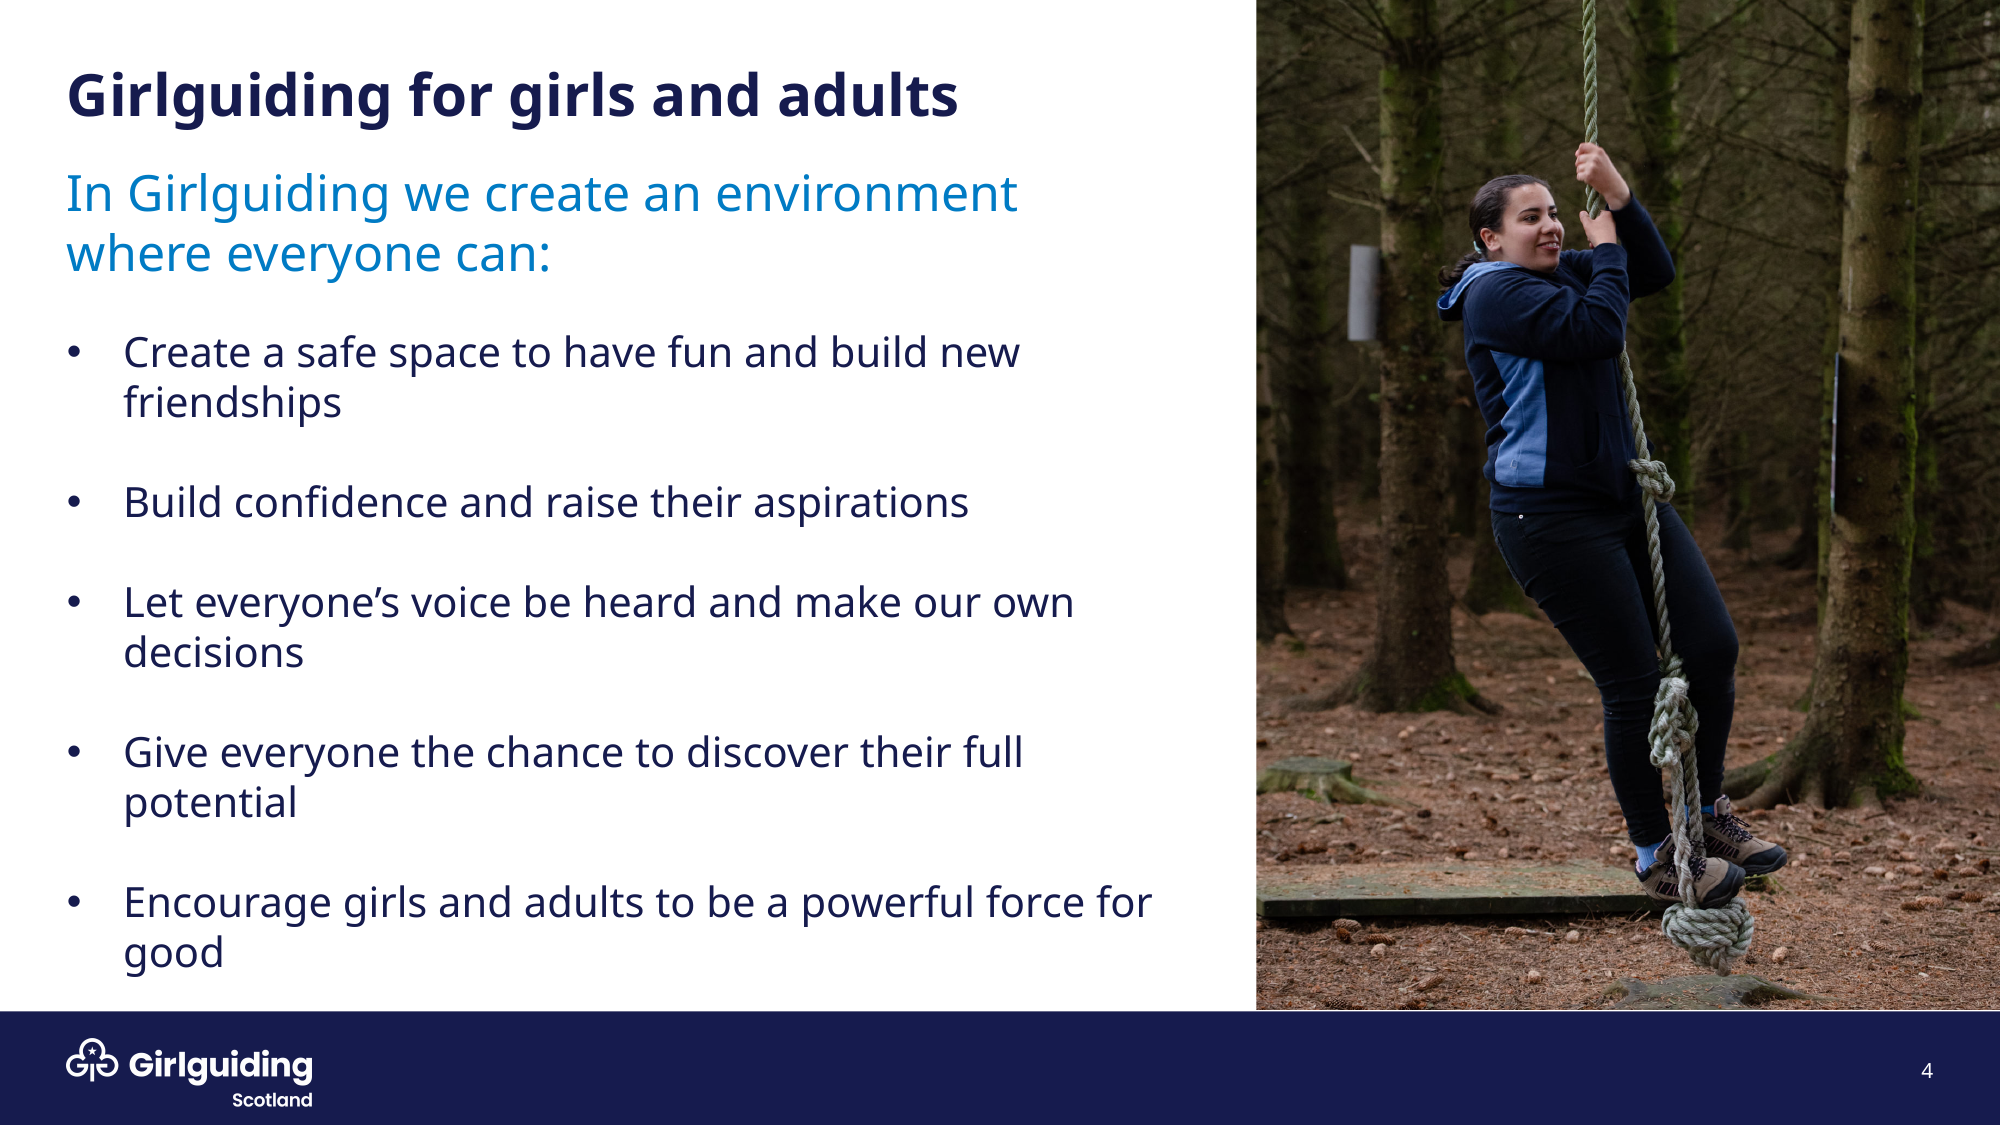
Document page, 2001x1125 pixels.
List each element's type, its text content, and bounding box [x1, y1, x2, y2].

picture [66, 1038, 313, 1125]
title Girlguiding for girls and adults [66, 66, 1256, 132]
list Create a safe space to have fun and build new friendships Build confidence and raise their aspirations Let everyone’s voice be heard and make our own decisions Give everyone the chance to discover their full potential Encourage girls and adults to be a powerful force for good [66, 325, 1190, 800]
picture [1256, 0, 2000, 1010]
list In Girlguiding we create an environment where everyone can: [66, 161, 1153, 226]
slide_number 4 [1863, 1054, 1934, 1089]
